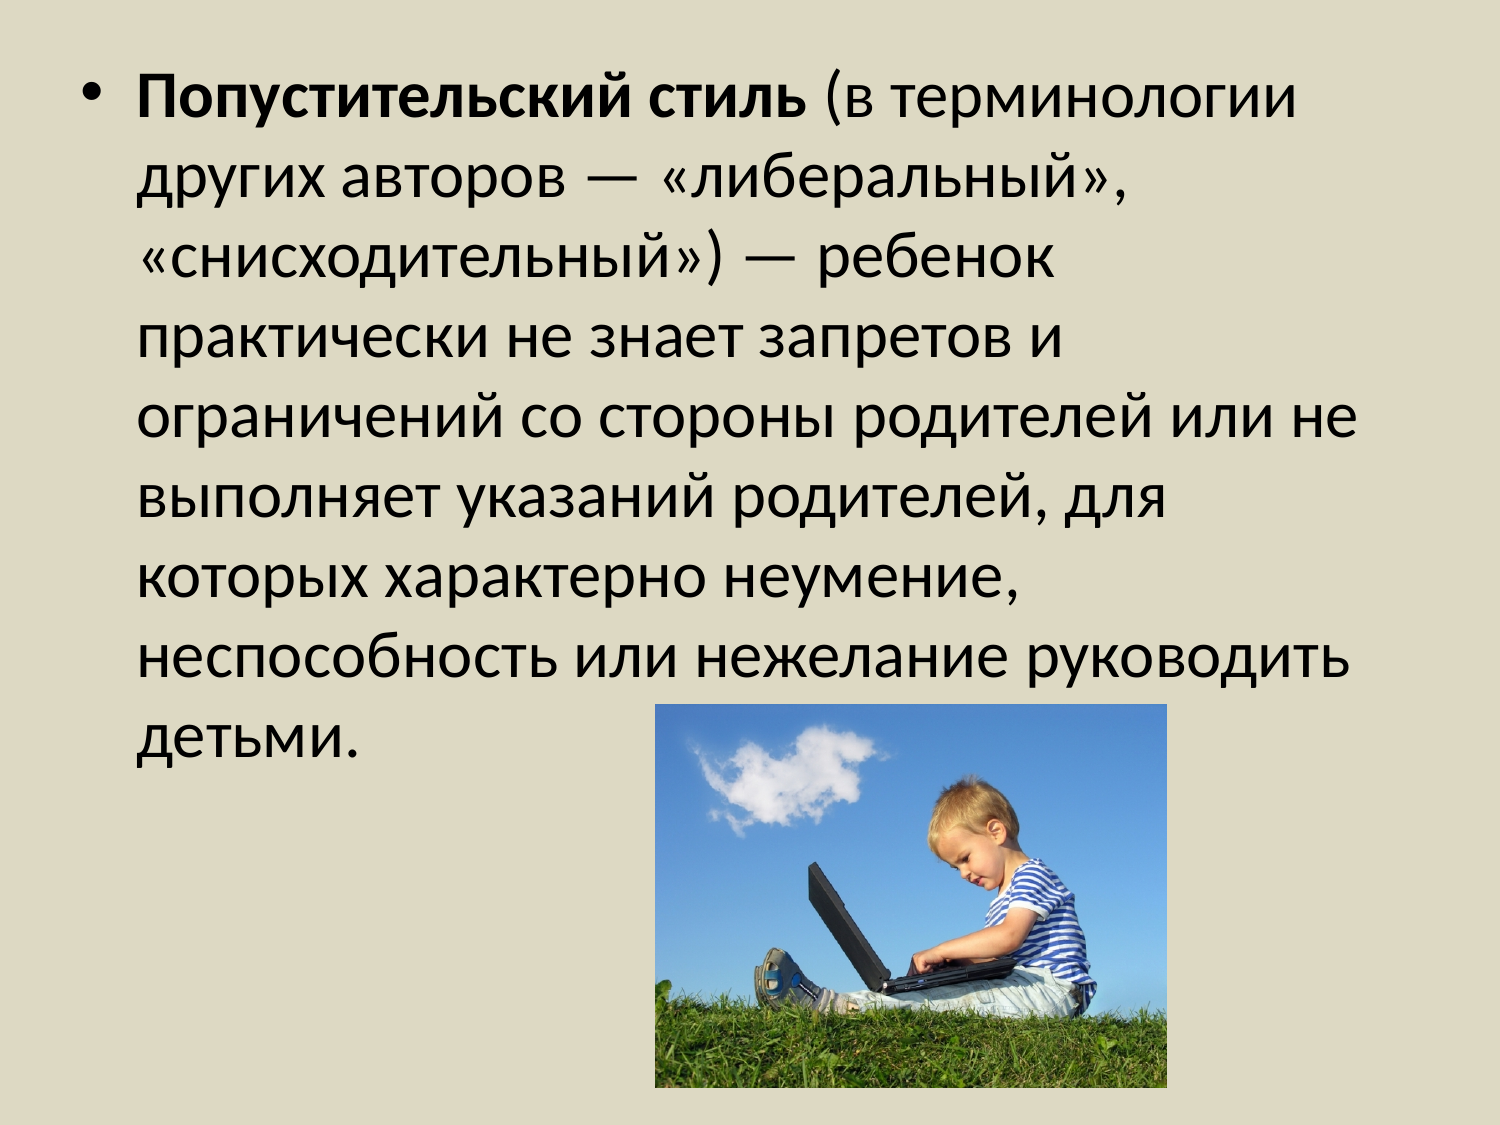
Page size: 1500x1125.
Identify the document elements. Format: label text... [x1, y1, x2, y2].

list Попустительский стиль (в терминологии других авторов — «либеральный», «снисходительный») — ребенок практически не знает запретов и ограничений со стороны родителей или не выполняет указаний родителей, для которых характерно неумение, неспособность или нежелание руководить детьми. [64, 42, 1415, 786]
picture [655, 703, 1168, 1089]
